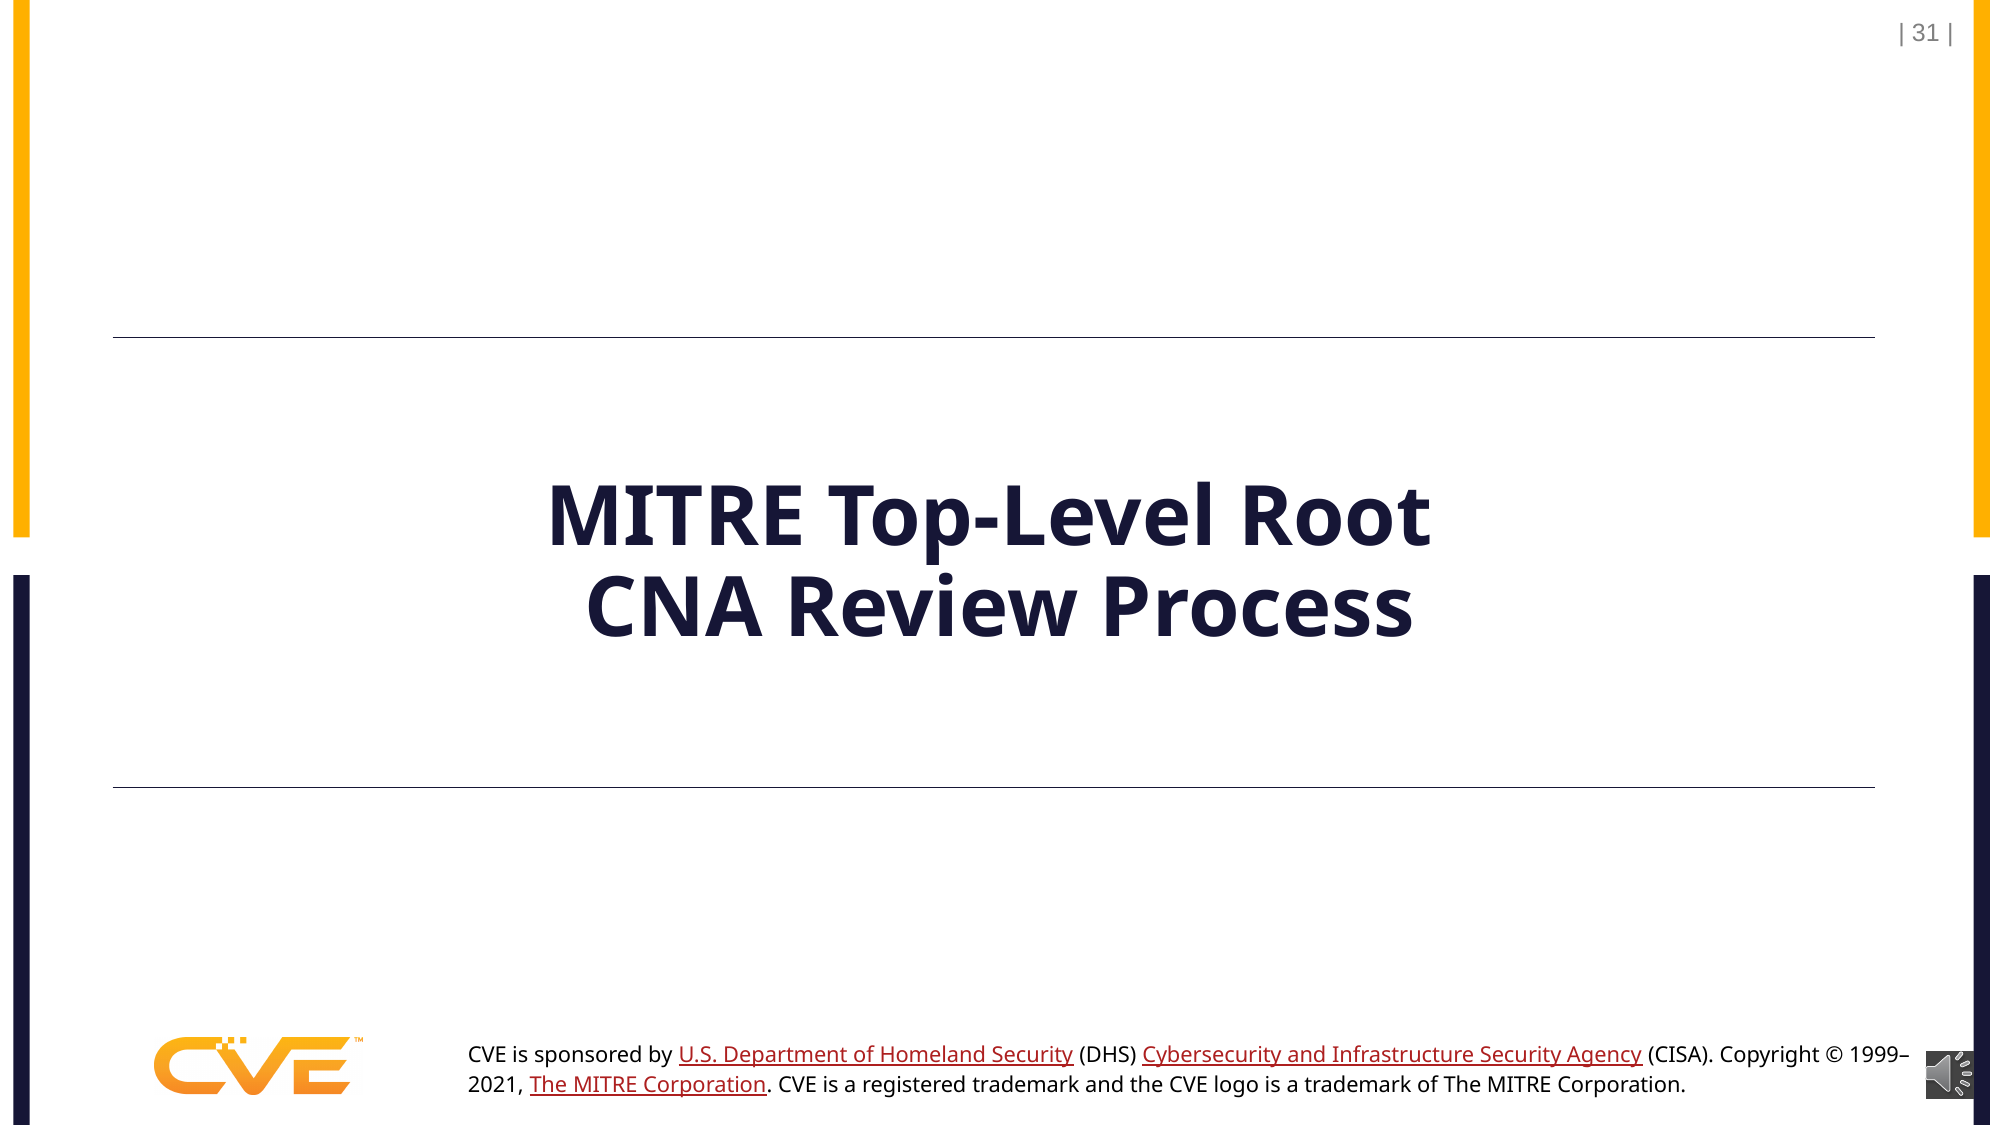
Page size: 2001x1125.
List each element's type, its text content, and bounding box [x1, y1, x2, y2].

picture [154, 1037, 363, 1095]
picture [1924, 1049, 1976, 1100]
slide_number | 31 | [1685, 9, 1976, 51]
title MITRE Top-Level Root CNA Review Process [112, 413, 1888, 710]
